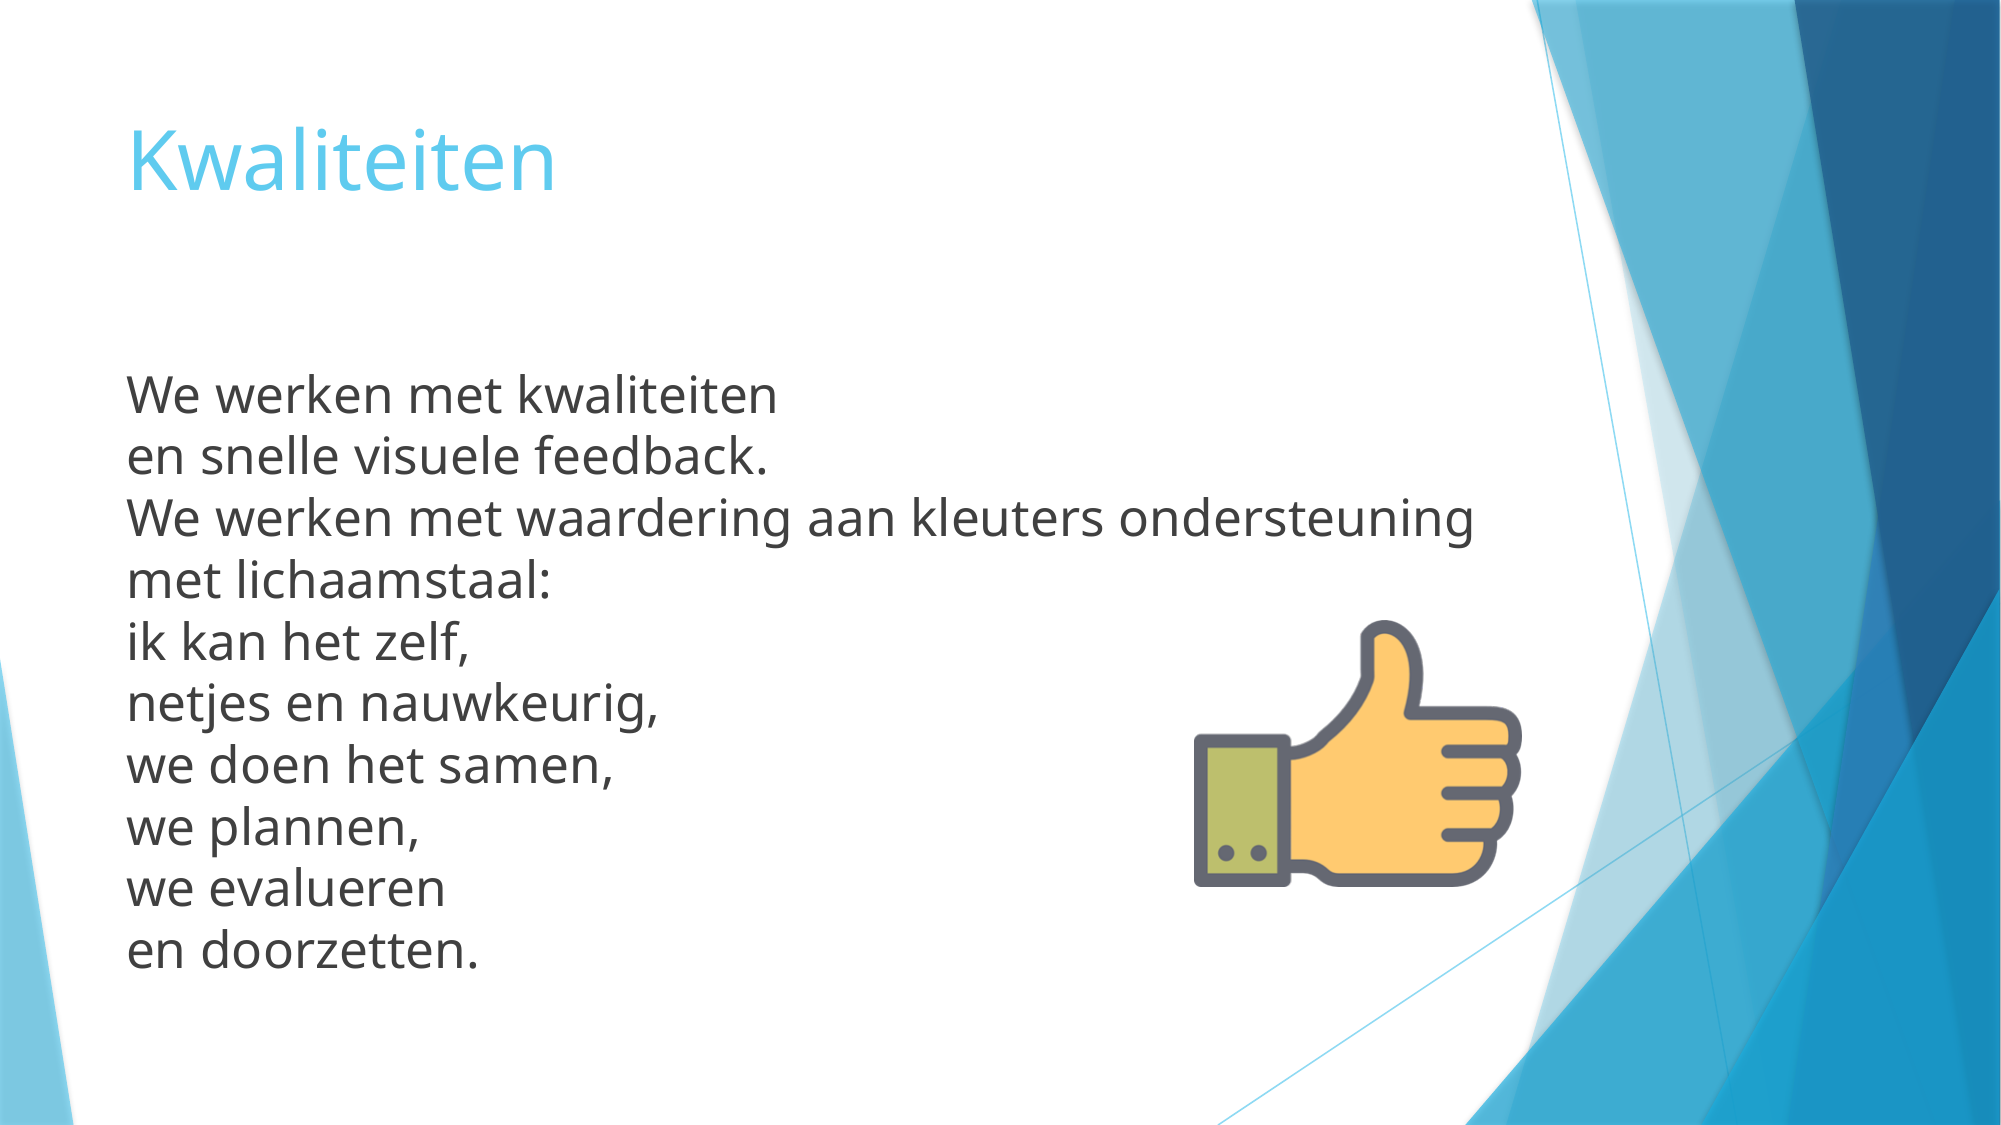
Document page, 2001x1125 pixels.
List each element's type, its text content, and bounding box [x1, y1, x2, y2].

picture [1193, 619, 1522, 887]
title Kwaliteiten [111, 99, 1522, 317]
list We werken met kwaliteiten en snelle visuele feedback. We werken met waardering aan kleuters ondersteuning met lichaamstaal: ik kan het zelf, netjes en nauwkeurig, we doen het samen, we plannen, we evalueren en doorzetten. [111, 354, 1522, 992]
